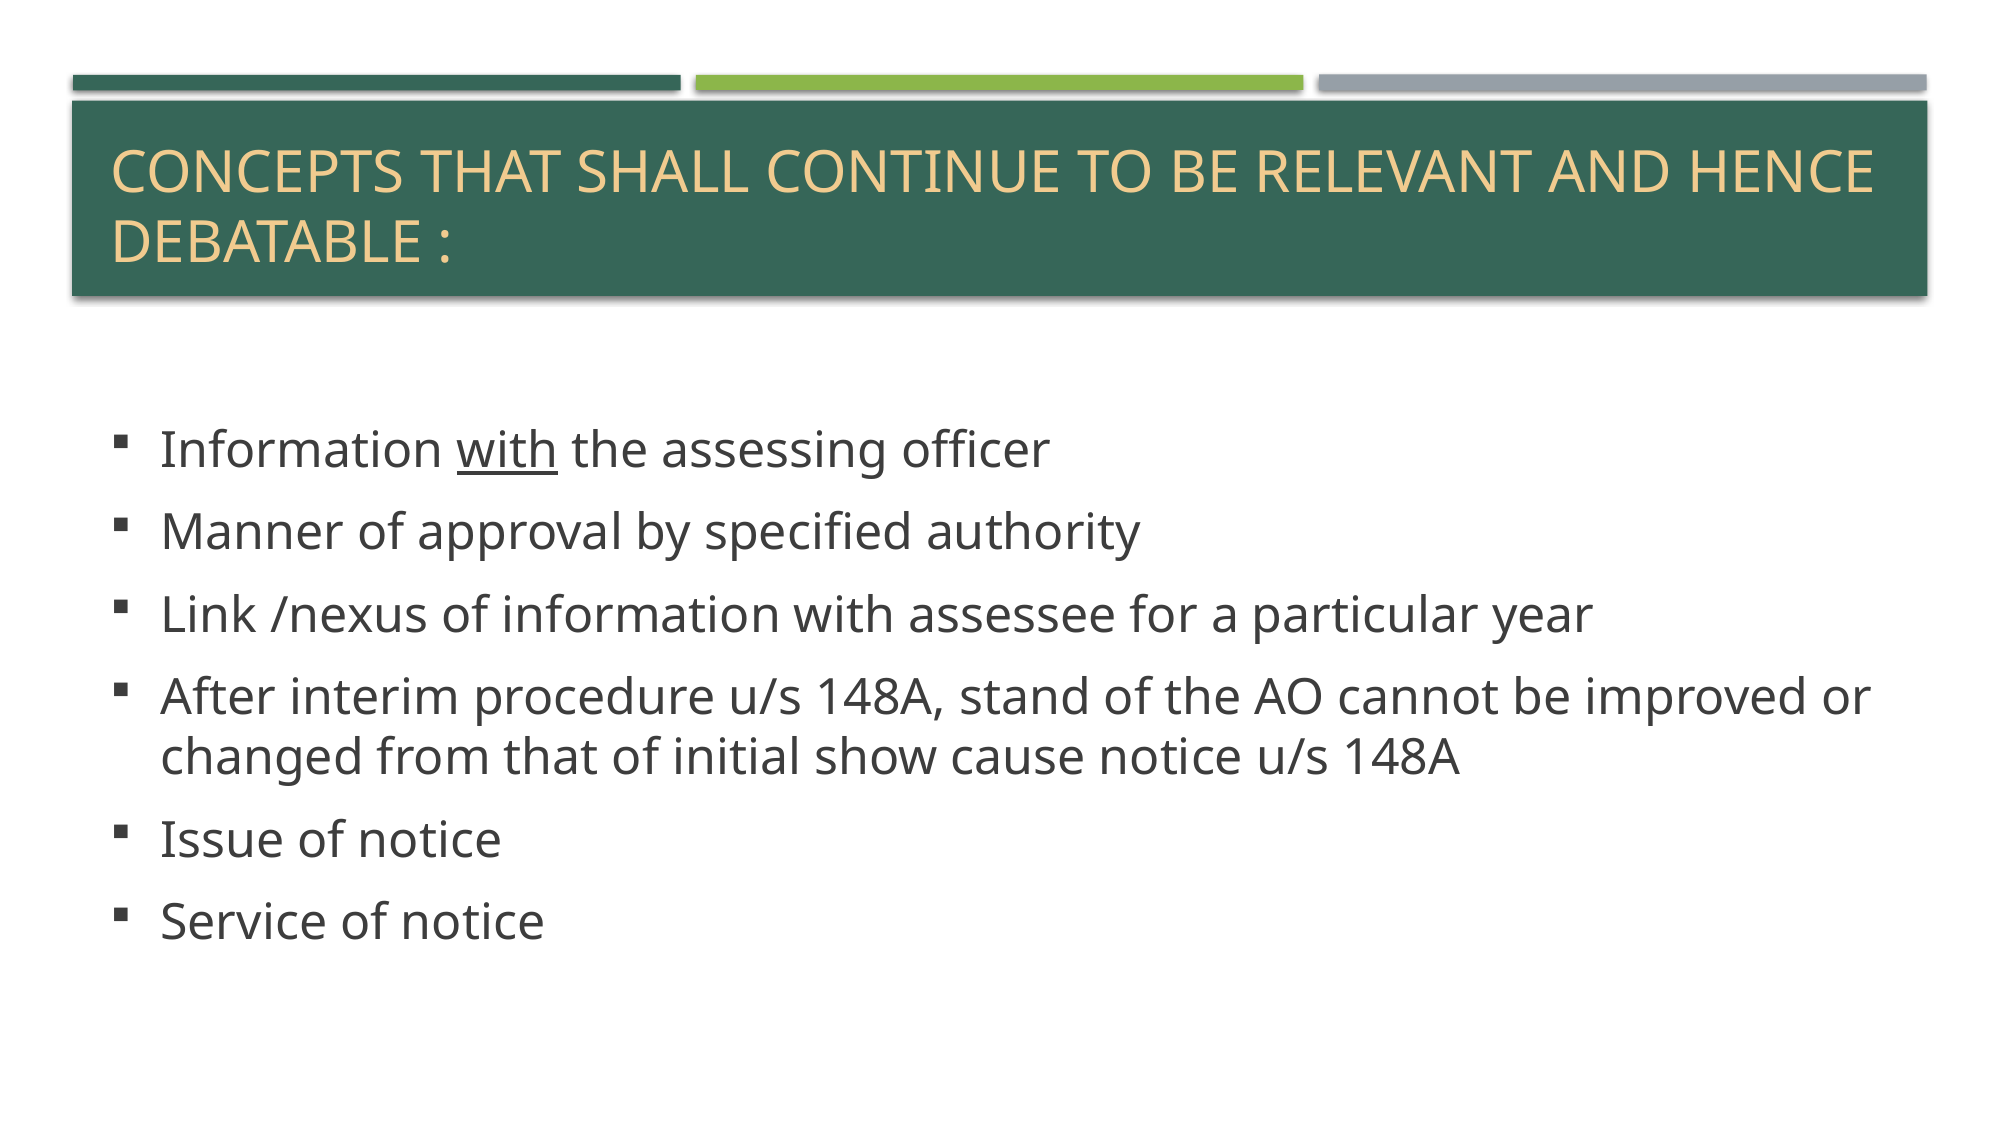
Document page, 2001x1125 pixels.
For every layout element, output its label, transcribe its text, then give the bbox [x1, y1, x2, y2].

title Concepts that shall continue to be relevant AND HENCE DEBATABLE : [95, 115, 1905, 282]
list Information with the assessing officer Manner of approval by specified authority Link /nexus of information with assessee for a particular year After interim procedure u/s 148A, stand of the AO cannot be improved or changed from that of initial show cause notice u/s 148A Issue of notice Service of notice [95, 357, 1905, 1010]
